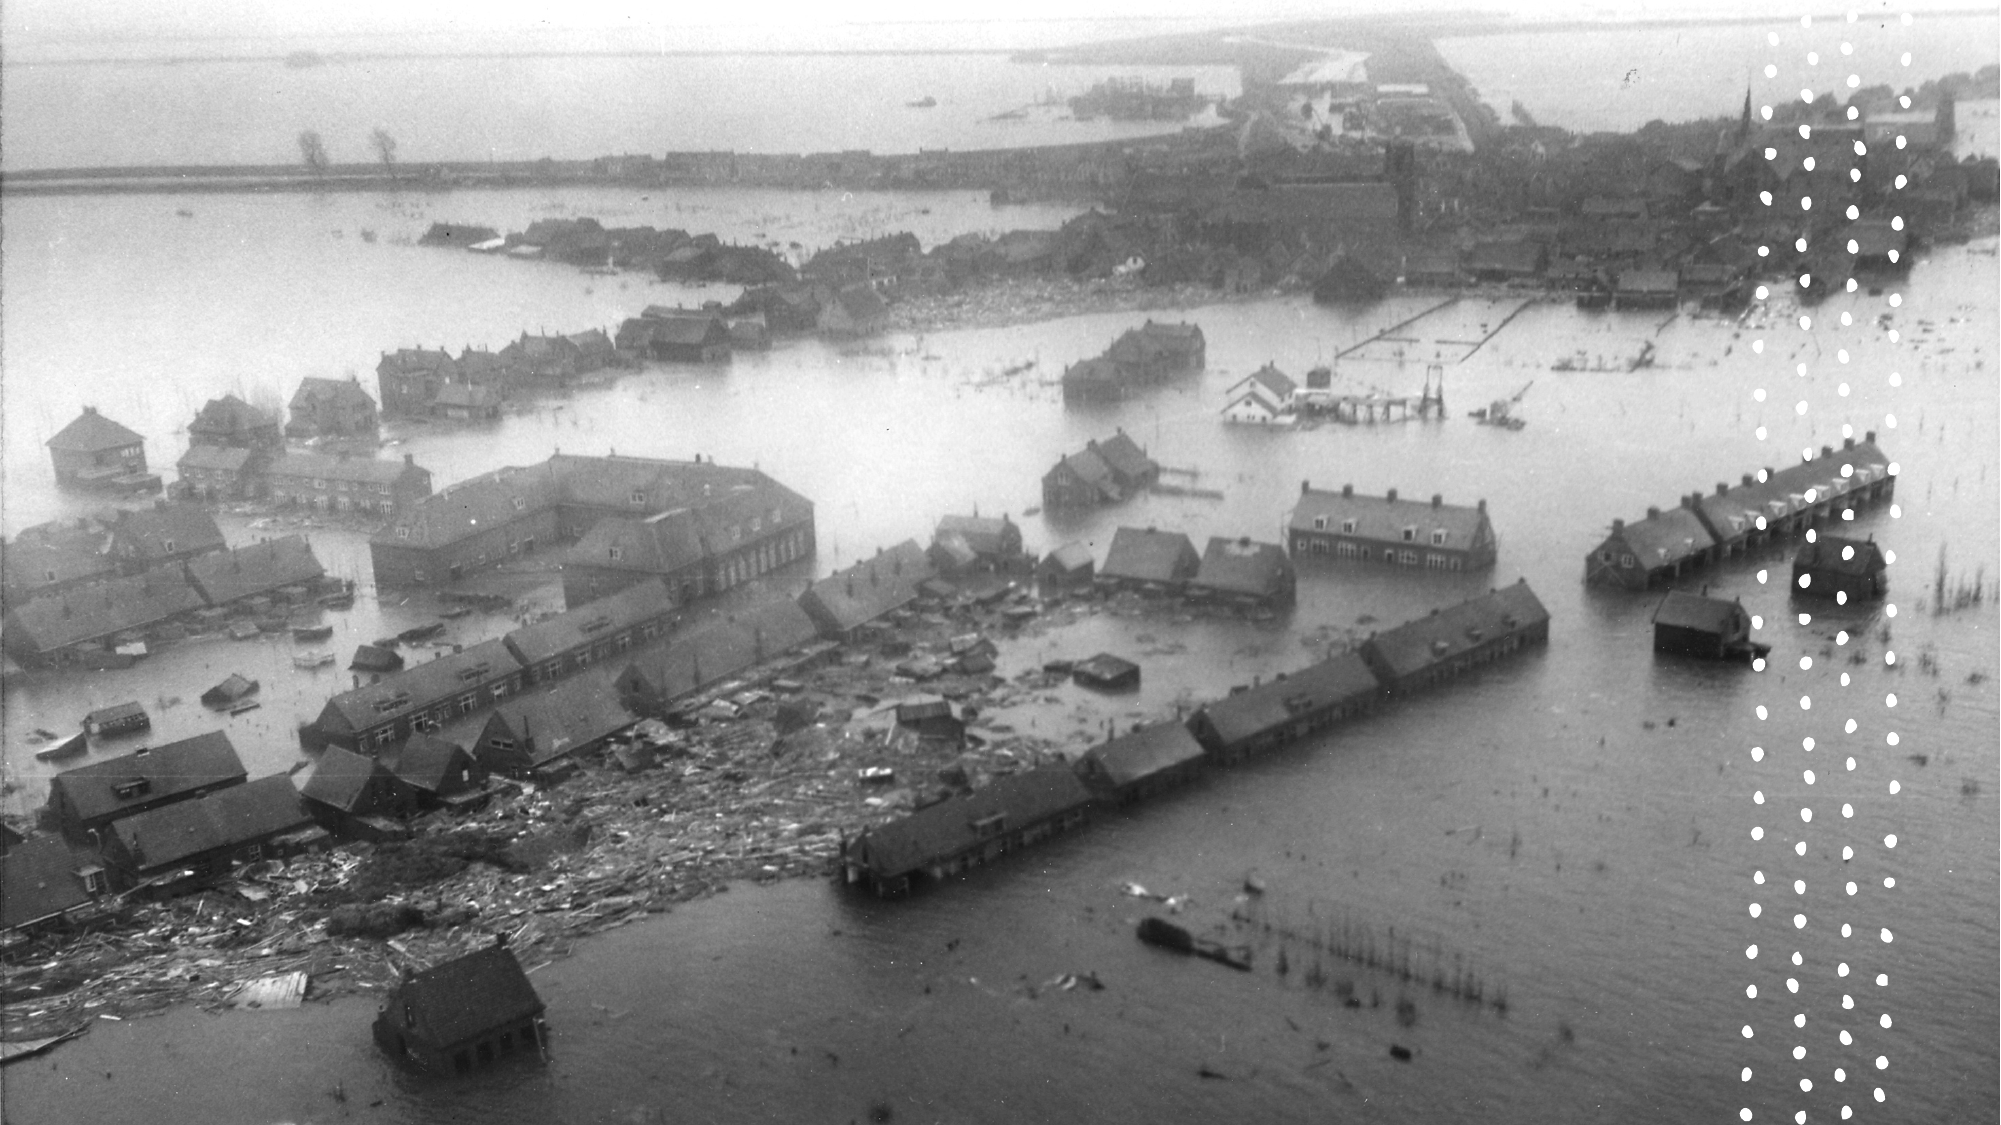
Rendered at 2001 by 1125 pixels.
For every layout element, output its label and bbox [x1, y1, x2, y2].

text_box [1832, 2, 1914, 1121]
picture [0, 0, 2000, 1125]
text_box [1739, 13, 1821, 1125]
